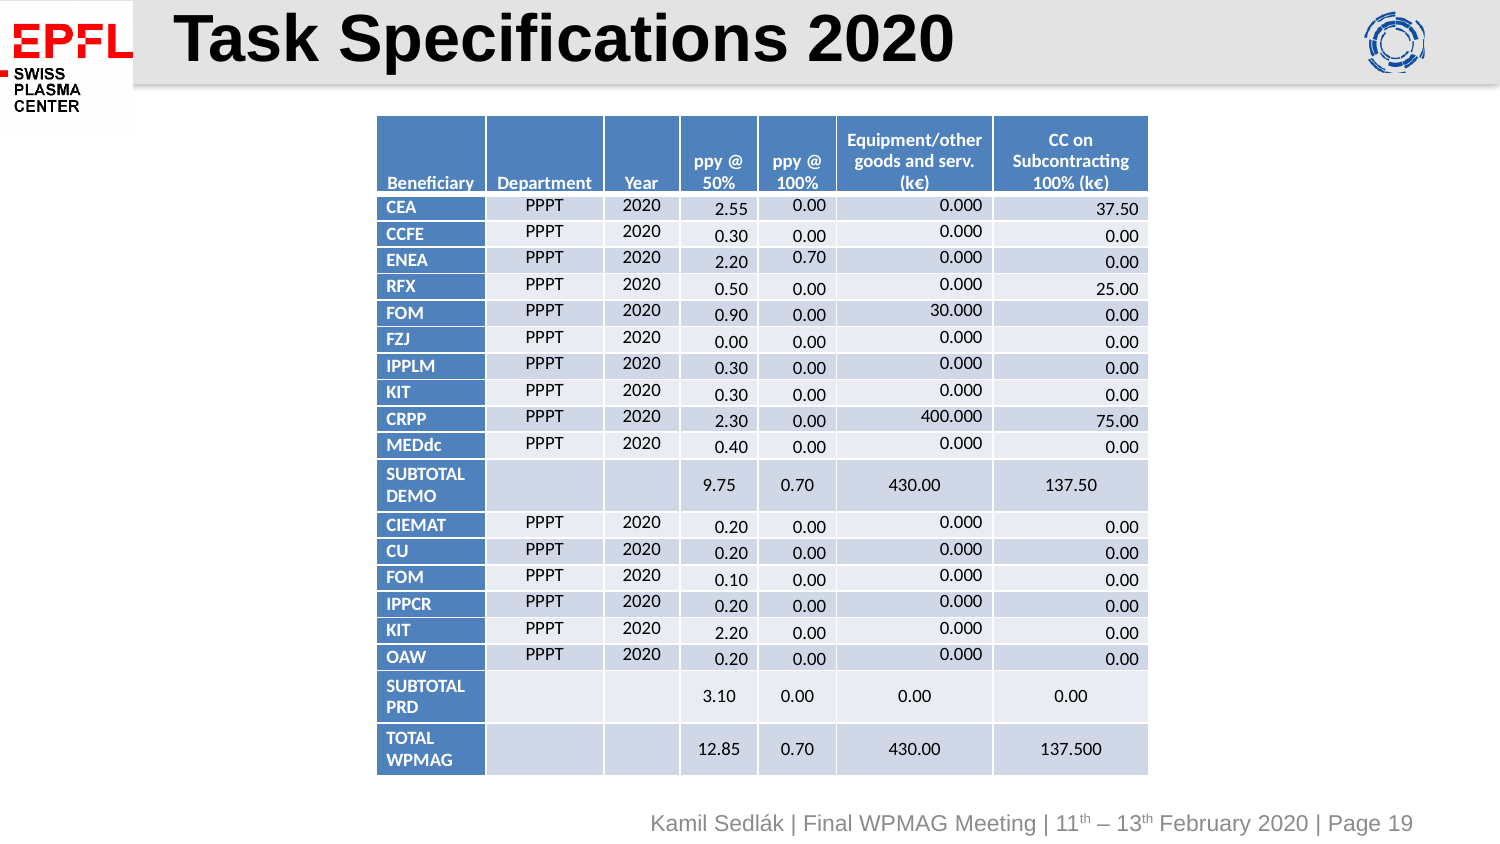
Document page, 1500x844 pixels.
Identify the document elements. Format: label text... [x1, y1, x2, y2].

table_cell 0.000 [837, 354, 992, 379]
table_cell 2.20 [681, 248, 757, 273]
table_cell 0.00 [759, 433, 836, 458]
table_cell 0.00 [994, 539, 1148, 564]
table_cell ENEA [377, 248, 485, 273]
table_cell 0.000 [837, 618, 992, 643]
table_cell 0.40 [681, 433, 757, 458]
table_cell [487, 460, 603, 511]
table_cell 0.00 [759, 566, 836, 590]
table_cell 0.000 [837, 645, 992, 670]
table_cell 2020 [605, 354, 679, 379]
table_cell FOM [377, 301, 485, 326]
table_cell 0.00 [994, 248, 1148, 273]
table_cell 2020 [605, 248, 679, 273]
table_cell 137.500 [994, 724, 1148, 775]
table_cell 37.50 [994, 197, 1148, 220]
table_cell 0.000 [837, 222, 992, 246]
table_cell PPPT [487, 354, 603, 379]
table_cell 0.00 [994, 301, 1148, 326]
table_cell 2020 [605, 301, 679, 326]
picture [0, 1, 133, 134]
footer Kamil Sedlák | Final WPMAG Meeting | 11th – 13th February 2020 | Page 19 [76, 805, 1429, 839]
table_cell 0.50 [681, 274, 757, 299]
table_cell 0.00 [837, 671, 992, 722]
table_cell PPPT [487, 301, 603, 326]
table_cell OAW [377, 645, 485, 670]
table_cell 0.00 [759, 592, 836, 617]
table_cell PPPT [487, 222, 603, 246]
table_cell 75.00 [994, 407, 1148, 431]
table_cell 2020 [605, 592, 679, 617]
table_cell 0.00 [759, 671, 836, 722]
table_cell 2020 [605, 274, 679, 299]
table_cell 2020 [605, 539, 679, 564]
table_cell 0.00 [759, 301, 836, 326]
table_cell 0.00 [759, 327, 836, 352]
table_cell 0.70 [759, 724, 836, 775]
table_cell PPPT [487, 197, 603, 220]
table_cell [605, 671, 679, 722]
table_cell 0.00 [759, 274, 836, 299]
table_cell 430.00 [837, 724, 992, 775]
table_cell PPPT [487, 274, 603, 299]
table_cell 0.000 [837, 274, 992, 299]
table_cell [605, 724, 679, 775]
table_cell MEDdc [377, 433, 485, 458]
table_header ppy @ 50% [681, 116, 757, 191]
table_cell 2020 [605, 407, 679, 431]
table_cell 0.000 [837, 248, 992, 273]
table_cell 0.20 [681, 645, 757, 670]
table_cell 0.10 [681, 566, 757, 590]
table_cell 2020 [605, 327, 679, 352]
table_cell 0.00 [994, 327, 1148, 352]
table_cell 3.10 [681, 671, 757, 722]
table_cell FZJ [377, 327, 485, 352]
table_cell PPPT [487, 592, 603, 617]
title Task Specifications 2020 [158, 13, 1341, 70]
table_cell CCFE [377, 222, 485, 246]
table_cell 0.00 [994, 645, 1148, 670]
table_cell 2020 [605, 197, 679, 220]
table_cell 0.00 [759, 380, 836, 405]
table_cell KIT [377, 618, 485, 643]
table_cell 2.20 [681, 618, 757, 643]
table_cell 0.000 [837, 566, 992, 590]
table_cell PPPT [487, 513, 603, 537]
table_cell 12.85 [681, 724, 757, 775]
table_cell 2020 [605, 222, 679, 246]
table_cell IPPLM [377, 354, 485, 379]
table_cell 0.000 [837, 327, 992, 352]
table_cell [487, 724, 603, 775]
table_header CC on Subcontracting 100% (k€) [994, 116, 1148, 191]
table_cell 0.20 [681, 592, 757, 617]
table_cell 0.90 [681, 301, 757, 326]
table_header Department [487, 116, 603, 191]
table_cell FOM [377, 566, 485, 590]
table_cell RFX [377, 274, 485, 299]
table_cell PPPT [487, 645, 603, 670]
table_cell 0.00 [994, 566, 1148, 590]
table_cell 2020 [605, 566, 679, 590]
table_header ppy @ 100% [759, 116, 836, 191]
table_cell SUBTOTAL DEMO [377, 460, 485, 511]
table_cell CU [377, 539, 485, 564]
table_cell 0.00 [759, 539, 836, 564]
table_cell 0.00 [759, 407, 836, 431]
table_cell 25.00 [994, 274, 1148, 299]
table_cell PPPT [487, 566, 603, 590]
table_cell 400.000 [837, 407, 992, 431]
table_cell 30.000 [837, 301, 992, 326]
table_cell 0.20 [681, 539, 757, 564]
table_cell 2020 [605, 380, 679, 405]
table_cell 9.75 [681, 460, 757, 511]
table_cell PPPT [487, 248, 603, 273]
table_cell 0.00 [759, 513, 836, 537]
table_cell [605, 460, 679, 511]
table_header Year [605, 116, 679, 191]
table_cell 0.70 [759, 460, 836, 511]
table_cell 0.000 [837, 592, 992, 617]
table_cell 0.00 [759, 618, 836, 643]
table_cell 0.00 [994, 513, 1148, 537]
table_cell 0.00 [994, 592, 1148, 617]
table_cell 0.000 [837, 513, 992, 537]
table_cell 0.000 [837, 539, 992, 564]
table_cell 0.00 [759, 197, 836, 220]
table_cell KIT [377, 380, 485, 405]
table_cell 0.30 [681, 222, 757, 246]
table_cell 0.00 [994, 222, 1148, 246]
table_cell 0.00 [994, 618, 1148, 643]
table_cell PPPT [487, 433, 603, 458]
table_cell 0.00 [759, 645, 836, 670]
table_cell PPPT [487, 618, 603, 643]
table_cell 2.55 [681, 197, 757, 220]
table_cell 0.00 [994, 380, 1148, 405]
table_cell 2020 [605, 645, 679, 670]
table_cell [487, 671, 603, 722]
table_cell 0.00 [994, 354, 1148, 379]
table_cell CIEMAT [377, 513, 485, 537]
table_cell 0.00 [994, 433, 1148, 458]
table_cell 0.00 [994, 671, 1148, 722]
table_cell CEA [377, 197, 485, 220]
table_cell 2020 [605, 513, 679, 537]
table_cell 0.00 [759, 222, 836, 246]
table_header Beneficiary [377, 116, 485, 191]
table_cell 2.30 [681, 407, 757, 431]
table_cell 2020 [605, 433, 679, 458]
table_cell 137.50 [994, 460, 1148, 511]
table_cell 0.00 [681, 327, 757, 352]
table_cell PPPT [487, 327, 603, 352]
table_cell CRPP [377, 407, 485, 431]
table_cell 0.000 [837, 380, 992, 405]
table_cell 0.20 [681, 513, 757, 537]
table_cell 0.000 [837, 433, 992, 458]
table_cell 430.00 [837, 460, 992, 511]
table_cell IPPCR [377, 592, 485, 617]
table_header Equipment/other goods and serv. (k€) [837, 116, 992, 191]
table_cell 0.70 [759, 248, 836, 273]
table_cell TOTAL WPMAG [377, 724, 485, 775]
table_cell 0.000 [837, 197, 992, 220]
table_cell 0.30 [681, 354, 757, 379]
table_cell 2020 [605, 618, 679, 643]
table_cell PPPT [487, 407, 603, 431]
table_cell 0.00 [759, 354, 836, 379]
table_cell PPPT [487, 380, 603, 405]
table_cell PPPT [487, 539, 603, 564]
table_cell SUBTOTAL PRD [377, 671, 485, 722]
table_cell 0.30 [681, 380, 757, 405]
